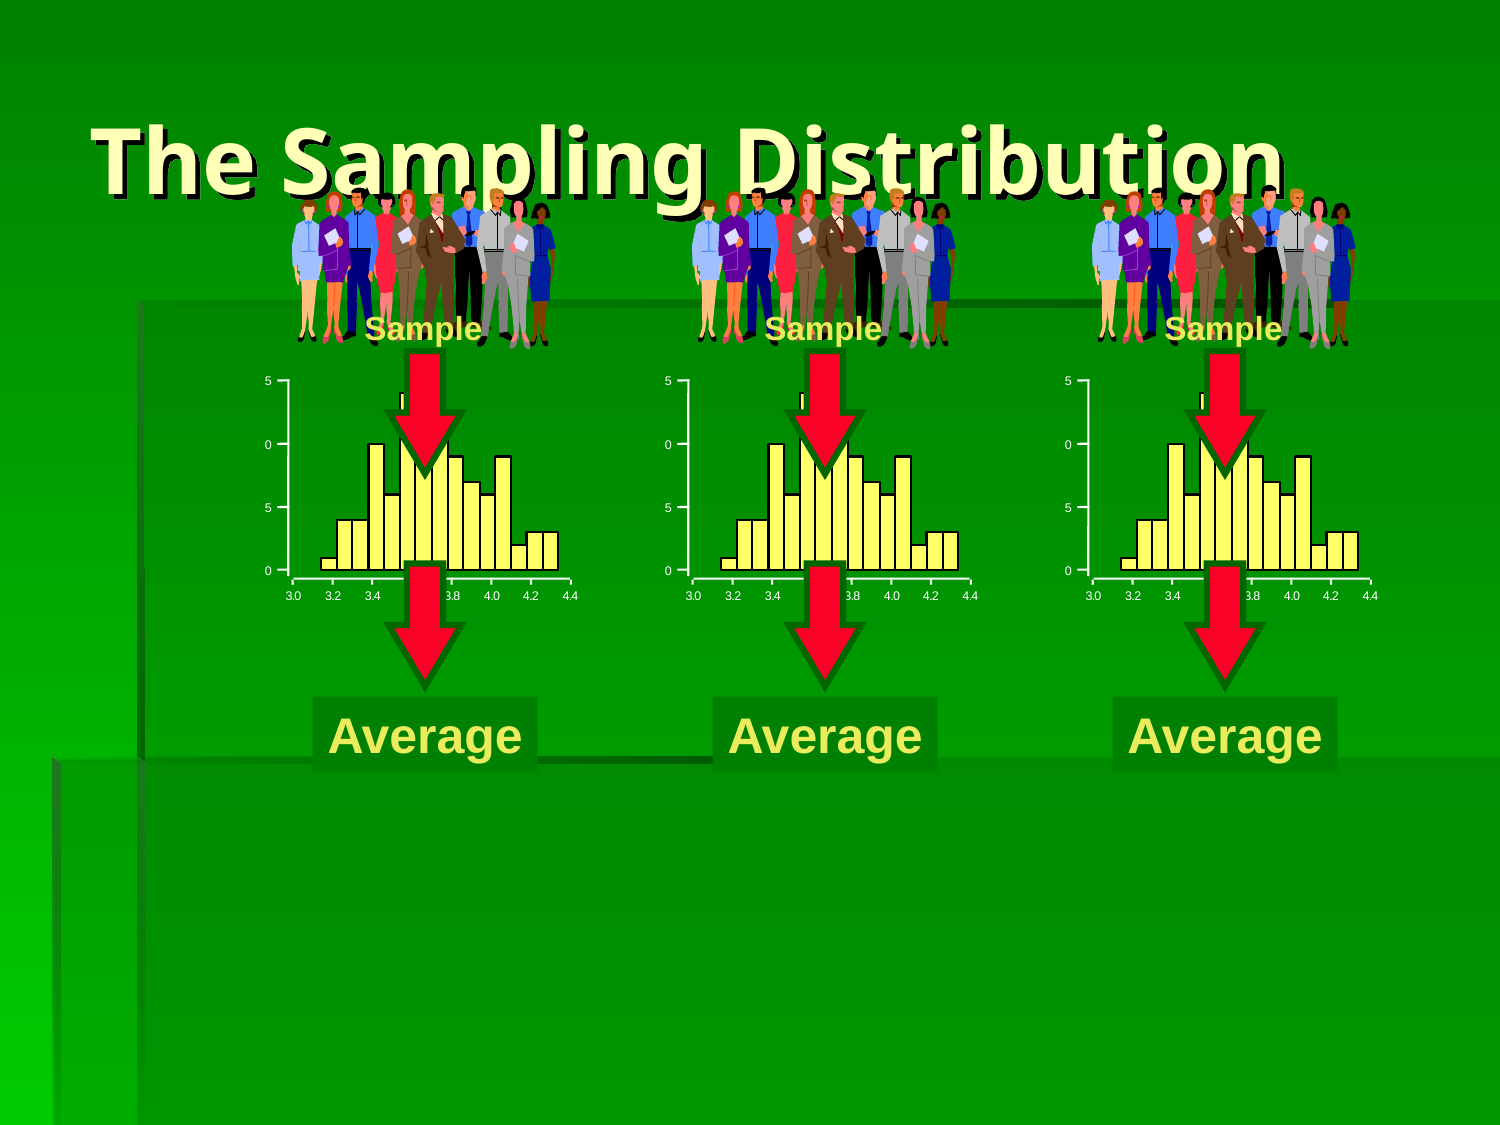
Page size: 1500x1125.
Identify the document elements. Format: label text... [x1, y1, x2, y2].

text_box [658, 184, 985, 687]
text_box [258, 184, 585, 687]
text_box Average [312, 696, 538, 772]
text_box Average [1112, 696, 1338, 772]
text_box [1058, 184, 1385, 687]
text_box Average [712, 696, 938, 772]
title The Sampling Distribution [74, 39, 1451, 276]
